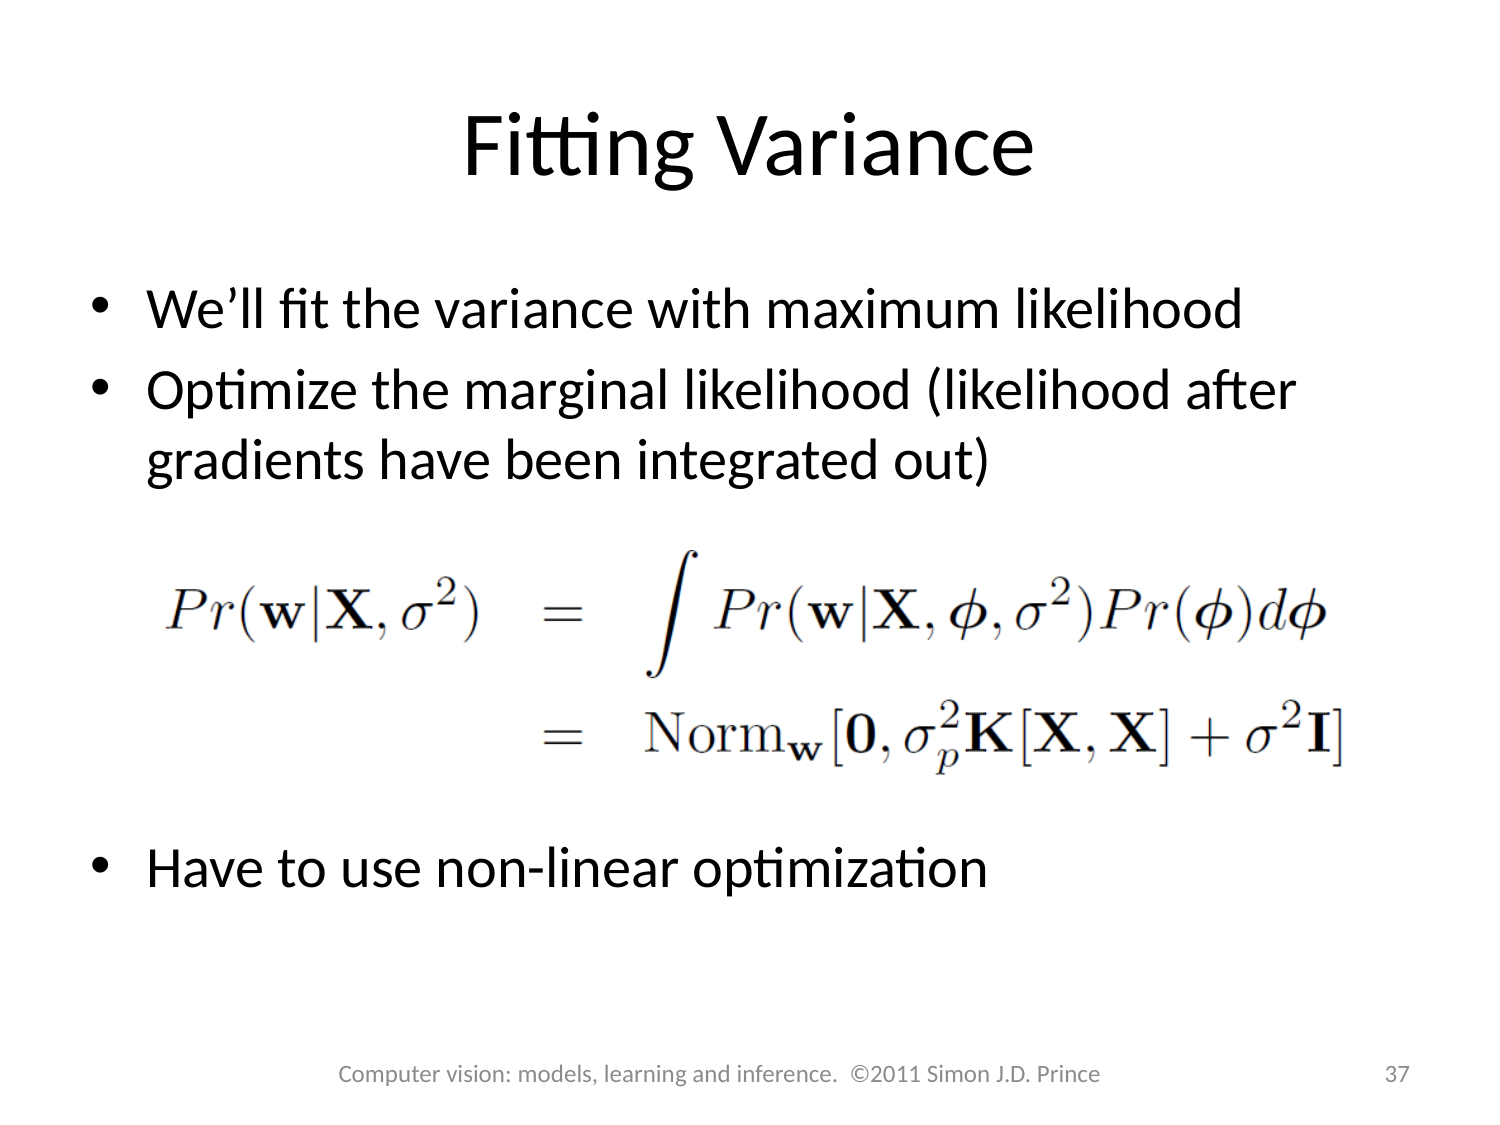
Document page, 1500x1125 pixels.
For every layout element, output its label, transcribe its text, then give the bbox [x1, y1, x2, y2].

picture [147, 550, 1347, 782]
list We’ll fit the variance with maximum likelihood Optimize the marginal likelihood (likelihood after gradients have been integrated out) Have to use non-linear optimization [75, 262, 1425, 1005]
text_box 37 [1140, 1042, 1425, 1103]
title Fitting Variance [75, 45, 1425, 233]
text_box Computer vision: models, learning and inference. ©2011 Simon J.D. Prince [301, 1042, 1140, 1103]
